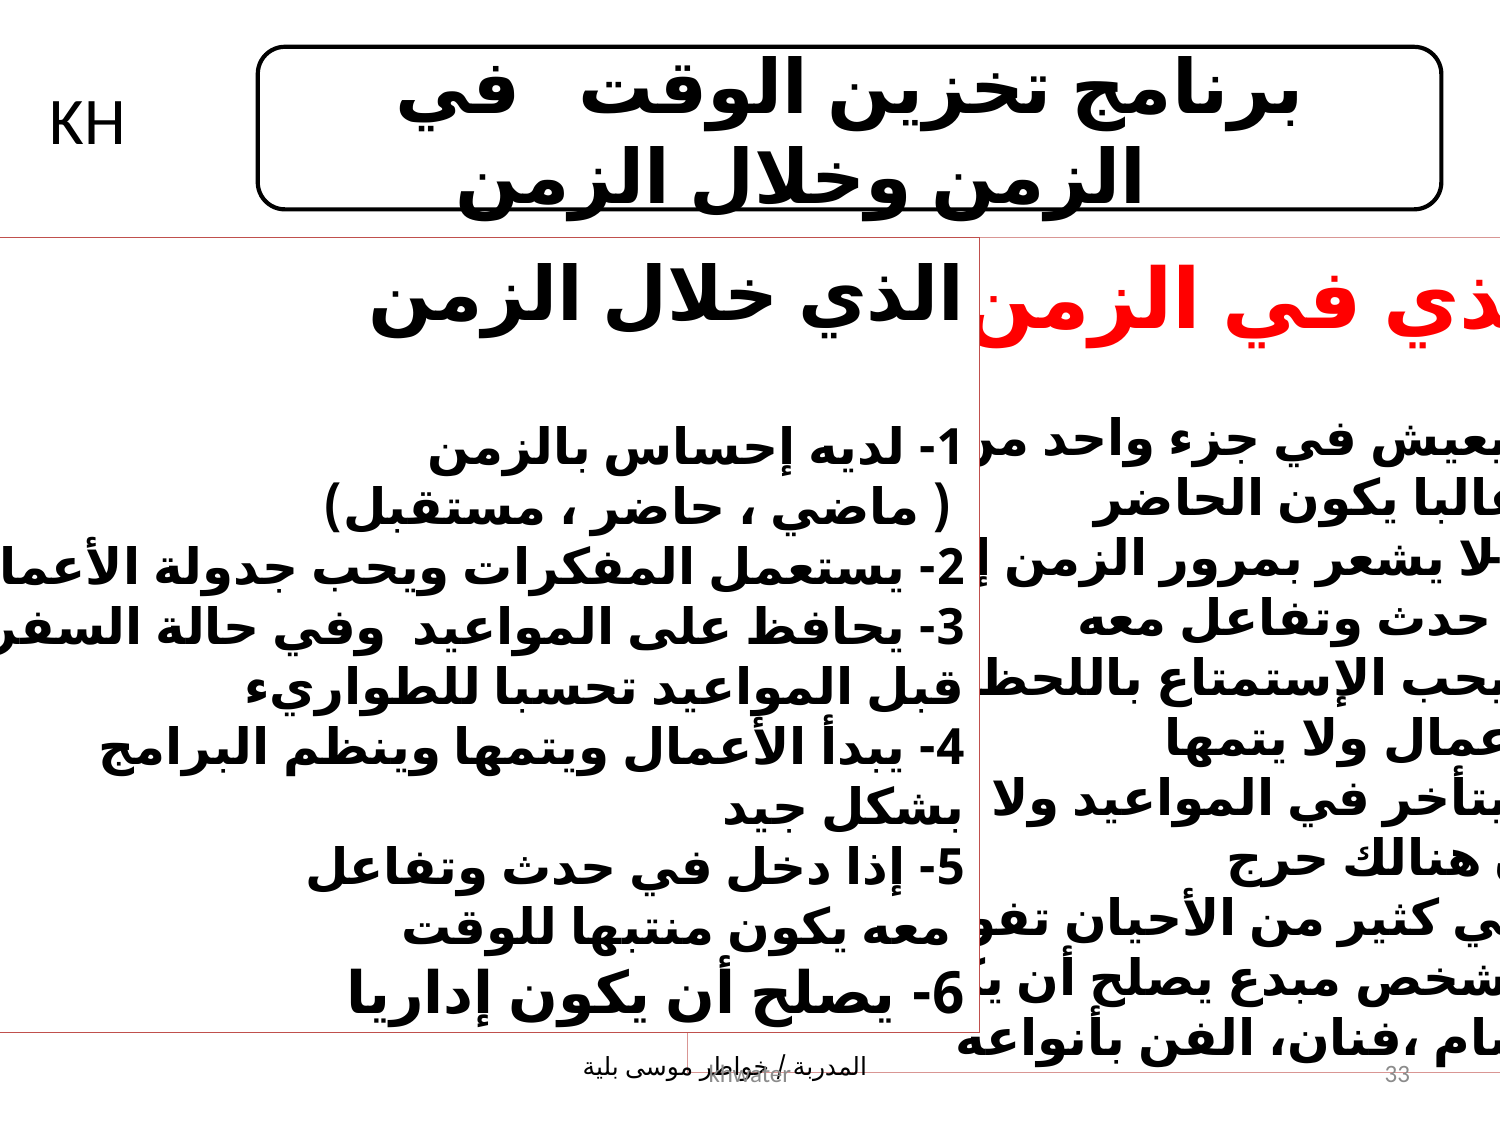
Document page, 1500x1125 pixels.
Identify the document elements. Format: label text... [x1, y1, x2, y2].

slide_number 33 [1074, 1042, 1425, 1103]
text_box الذي خلال الزمن 1- لديه إحساس بالزمن ( ماضي ، حاضر ، مستقبل) 2- يستعمل المفكرات ويحب جدولة الأعمال 3- يحافظ على المواعيد وفي حالة السفر يأتي قبل المواعيد تحسبا للطواريء 4- يبدأ الأعمال ويتمها وينظم البرامج بشكل جيد 5- إذا دخل في حدث وتفاعل معه يكون منتبها للوقت 6- يصلح أن يكون إداريا [0, 237, 980, 1033]
footer khwater [512, 1042, 988, 1103]
text_box الذي في الزمن 1- يعيش في جزء واحد من الزمن وغالبا يكون الحاضر 2- لا يشعر بمرور الزمن إذا دخل في أي حدث وتفاعل معه 3- يحب الإستمتاع باللحظة ويبدأ الأعمال ولا يتمها 4- يتأخر في المواعيد ولا يشعر أن هنالك حرج وفي كثير من الأحيان تفوته الطائرة 5- شخص مبدع يصلح أن يكون ممثل رسام ،فنان، الفن بأنواعه [687, 237, 1500, 1073]
text_box برنامج تخزين الوقت في الزمن وخلال الزمن [255, 44, 1444, 212]
text_box KH [35, 70, 200, 165]
